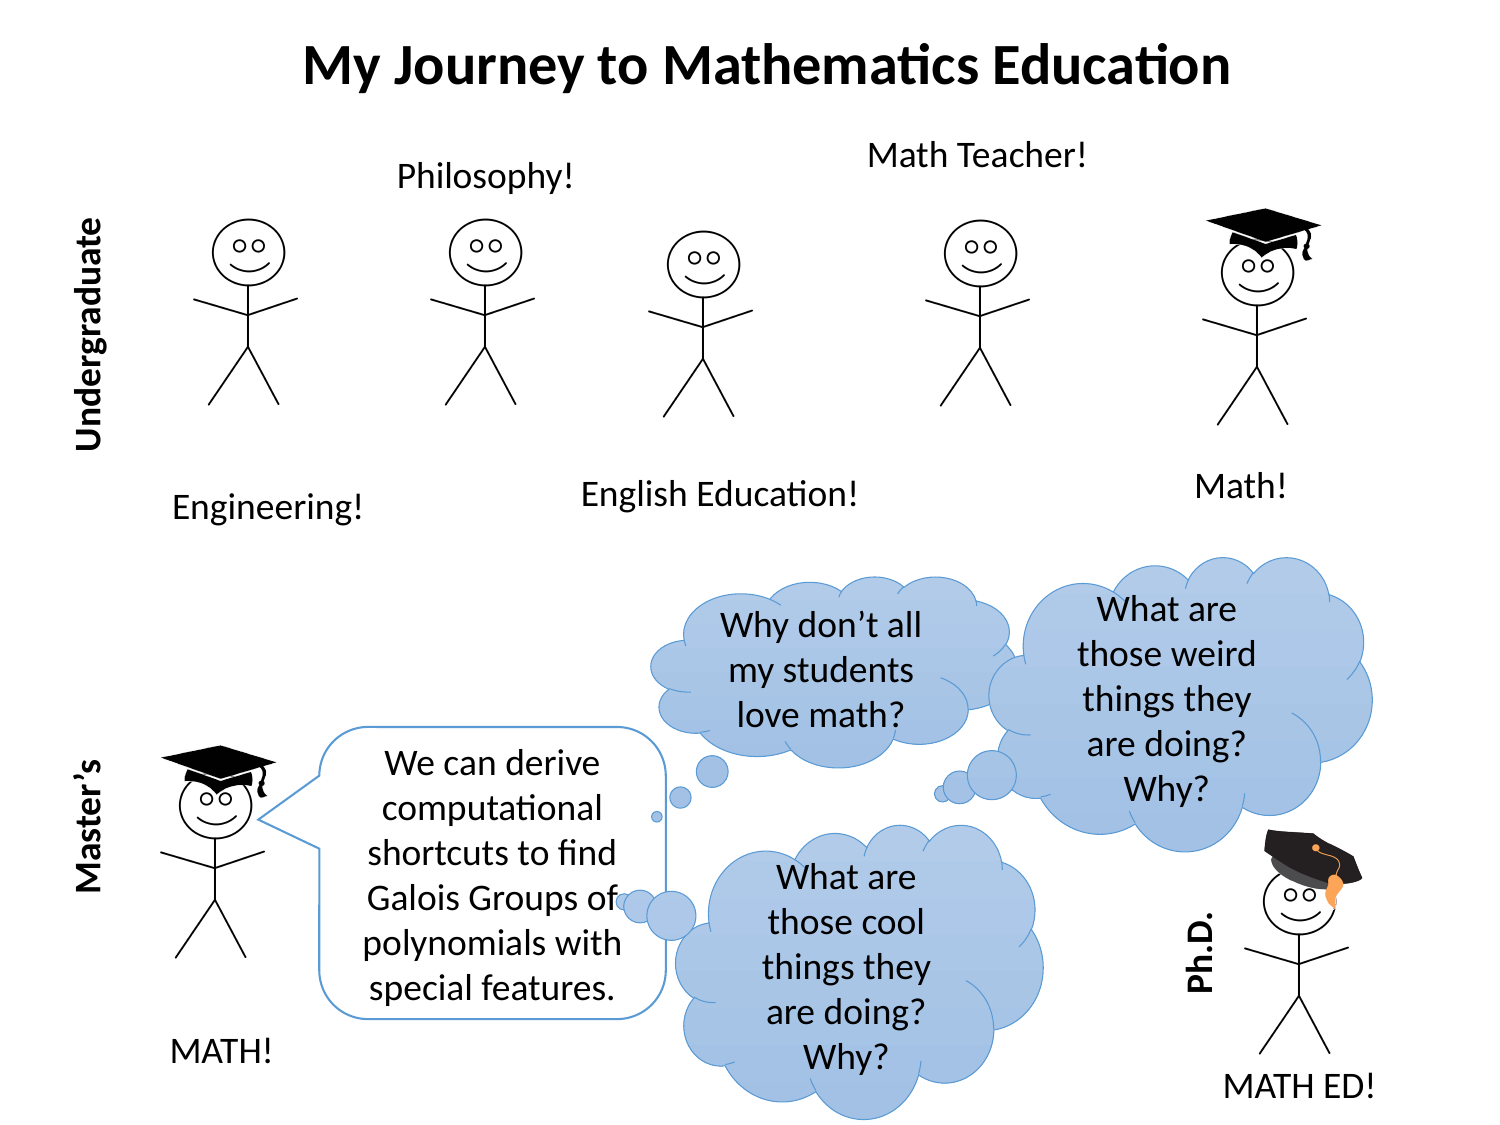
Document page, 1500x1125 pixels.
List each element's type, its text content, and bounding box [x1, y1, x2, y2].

text_box Math Teacher! [852, 122, 1104, 183]
text_box Math! [1179, 454, 1304, 514]
text_box What are those cool things they are doing? Why? [615, 824, 1044, 1121]
text_box What are those weird things they are doing? Why? [933, 557, 1373, 853]
text_box MATH ED! [1207, 1054, 1409, 1114]
text_box We can derive computational shortcuts to find Galois Groups of polynomials with special features. [294, 725, 667, 1021]
text_box Why don’t all my students love math? [650, 576, 1015, 769]
picture [164, 197, 327, 427]
text_box English Education! [565, 461, 875, 522]
picture [1173, 185, 1336, 447]
text_box My Journey to Mathematics Education [288, 18, 1413, 104]
text_box Undergraduate [55, 202, 116, 467]
picture [896, 198, 1059, 428]
picture [131, 722, 294, 980]
picture [401, 197, 564, 427]
text_box Master’s [55, 744, 116, 909]
text_box Engineering! [157, 474, 380, 535]
text_box Philosophy! [382, 143, 591, 204]
picture [1215, 807, 1378, 1076]
text_box Ph.D. [1167, 896, 1215, 1009]
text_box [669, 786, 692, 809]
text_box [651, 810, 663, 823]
text_box Why don’t all my students love math? [695, 755, 729, 788]
text_box MATH! [154, 1019, 306, 1079]
picture [619, 209, 782, 439]
